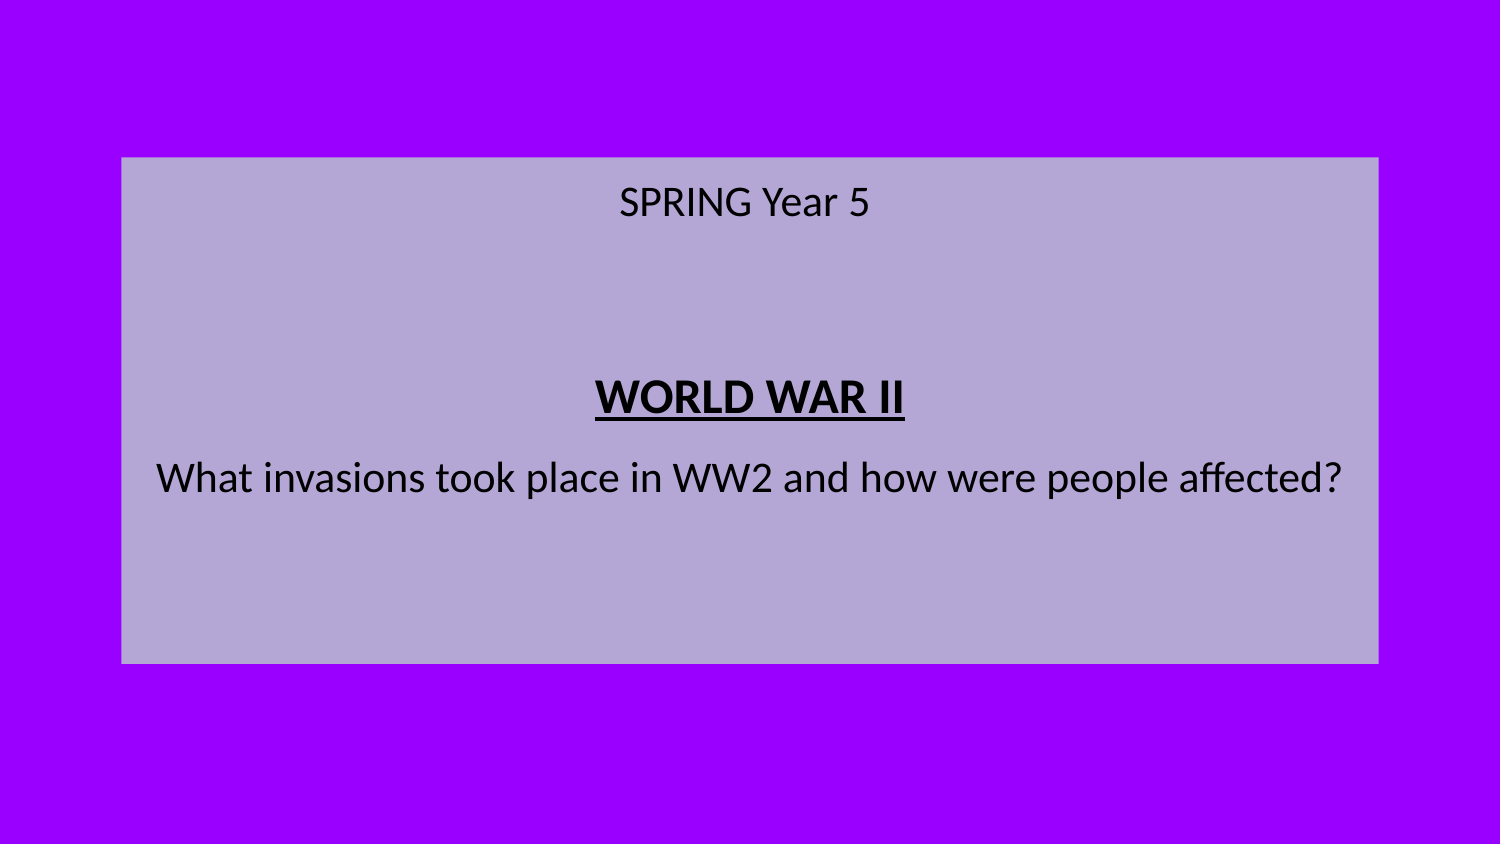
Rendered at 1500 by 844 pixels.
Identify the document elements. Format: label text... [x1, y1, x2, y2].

text_box SPRING Year 5 WORLD WAR II What invasions took place in WW2 and how were people affected? [121, 157, 1379, 664]
